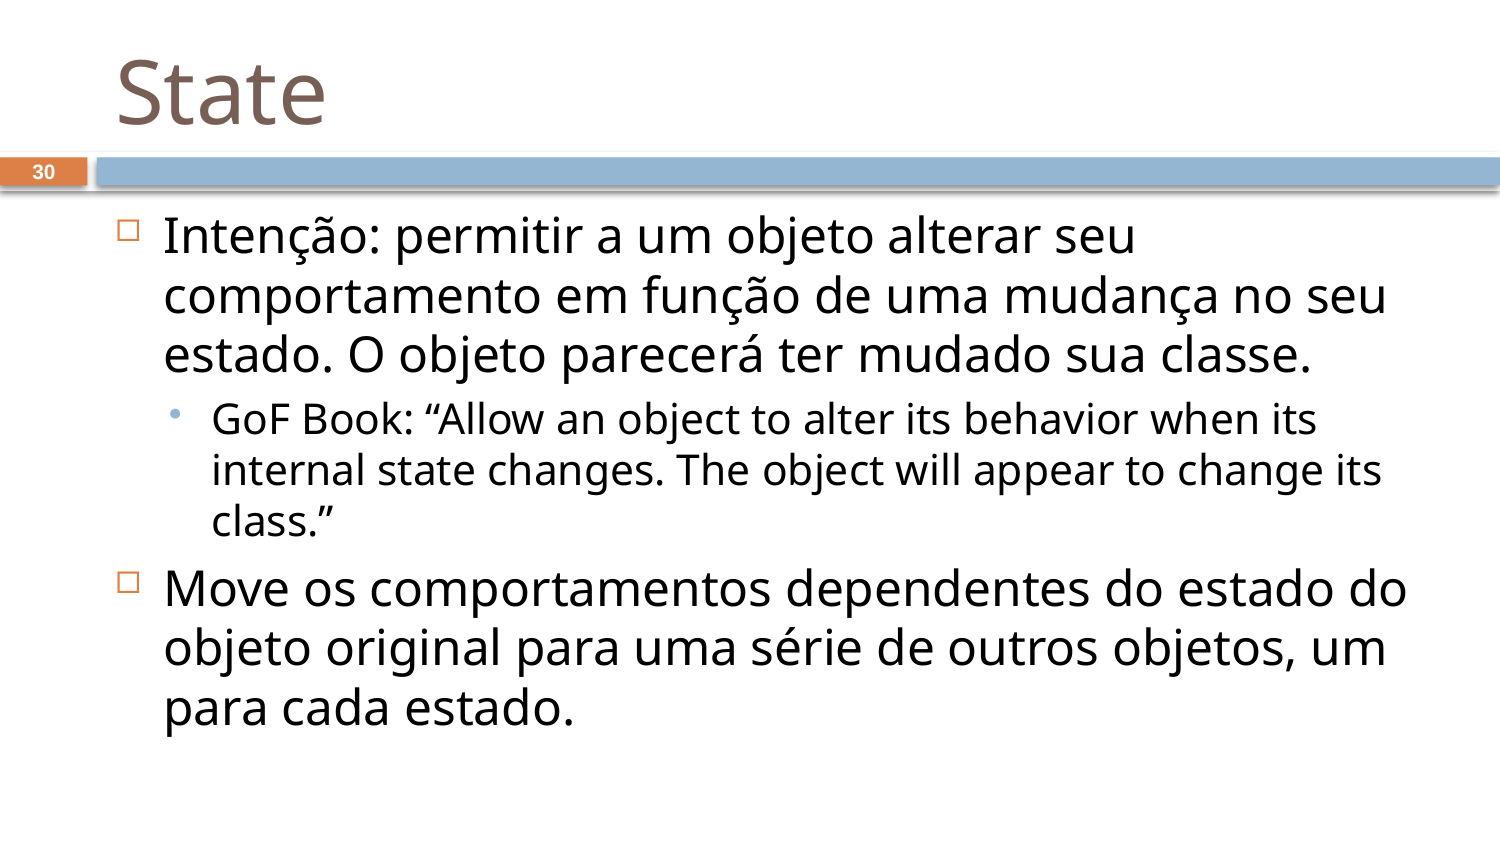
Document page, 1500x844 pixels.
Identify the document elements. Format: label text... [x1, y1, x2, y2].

title State [100, 28, 1438, 150]
list Intenção: permitir a um objeto alterar seu comportamento em função de uma mudança no seu estado. O objeto parecerá ter mudado sua classe. GoF Book: “Allow an object to alter its behavior when its internal state changes. The object will appear to change its class.” Move os comportamentos dependentes do estado do objeto original para uma série de outros objetos, um para cada estado. [100, 196, 1438, 750]
slide_number 30 [0, 156, 88, 187]
